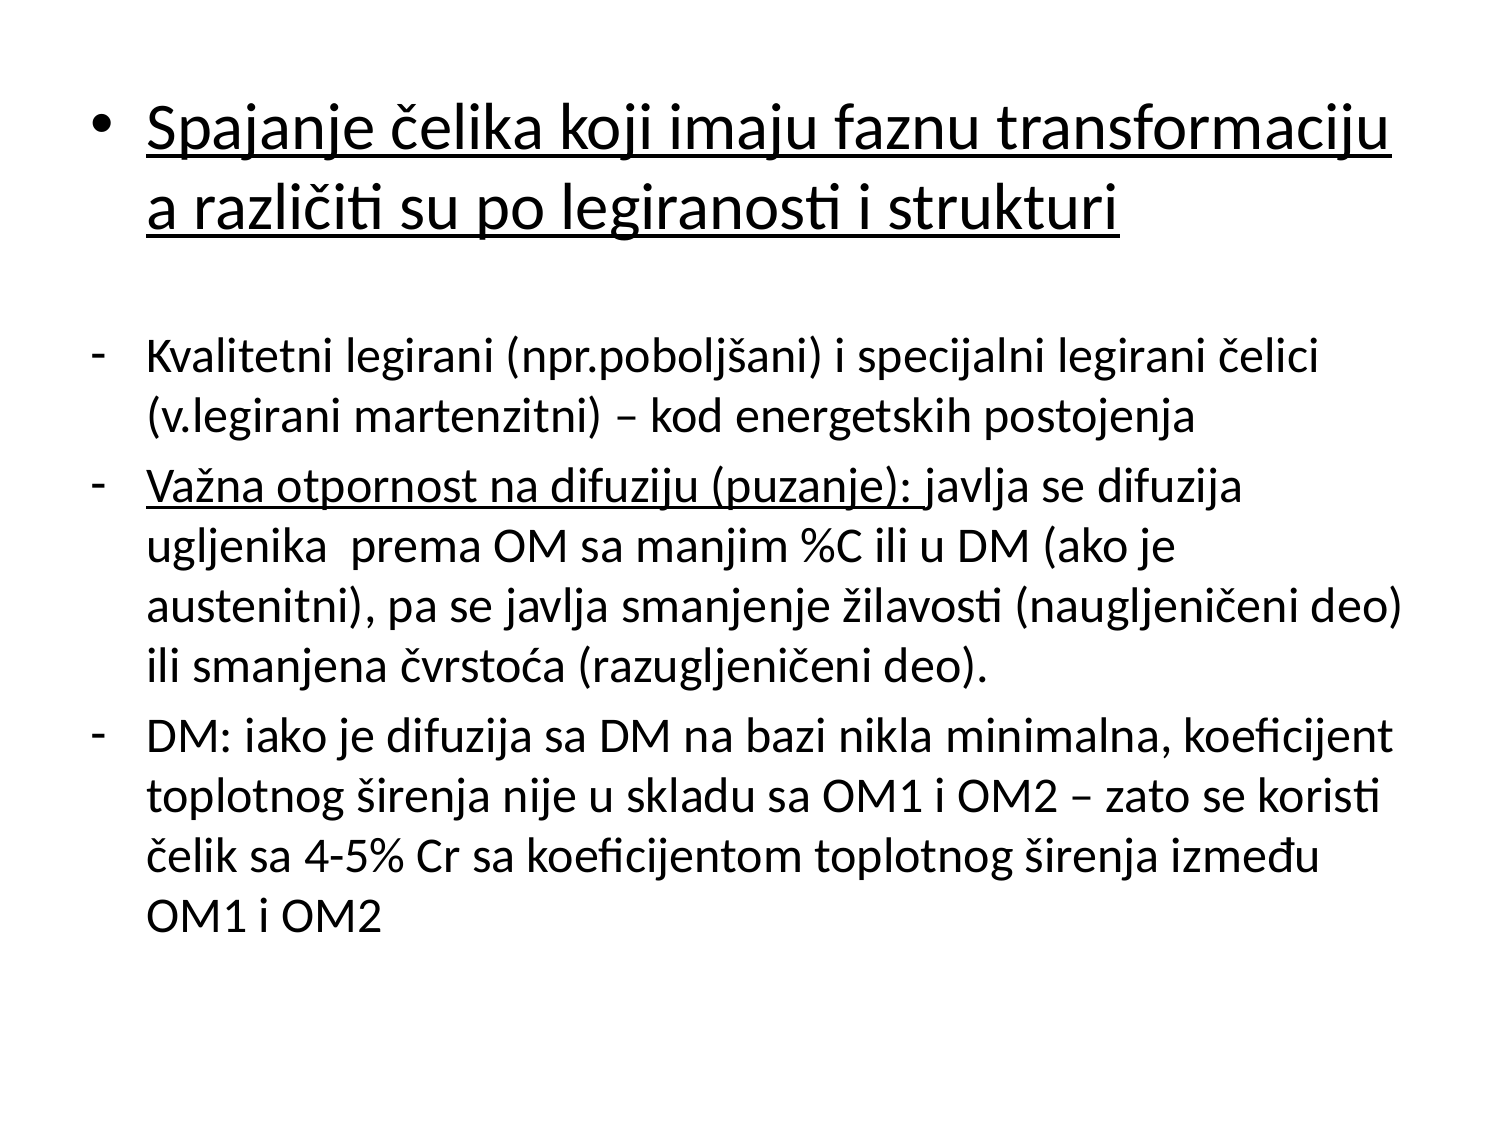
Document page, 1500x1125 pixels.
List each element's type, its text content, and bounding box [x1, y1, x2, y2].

list Spajanje čelika koji imaju faznu transformaciju a različiti su po legiranosti i strukturi Kvalitetni legirani (npr.poboljšani) i specijalni legirani čelici (v.legirani martenzitni) – kod energetskih postojenja Važna otpornost na difuziju (puzanje): javlja se difuzija ugljenika prema OM sa manjim %C ili u DM (ako je austenitni), pa se javlja smanjenje žilavosti (naugljeničeni deo) ili smanjena čvrstoća (razugljeničeni deo). DM: iako je difuzija sa DM na bazi nikla minimalna, koeficijent toplotnog širenja nije u skladu sa OM1 i OM2 – zato se koristi čelik sa 4-5% Cr sa koeficijentom toplotnog širenja između OM1 i OM2 [75, 75, 1425, 1005]
